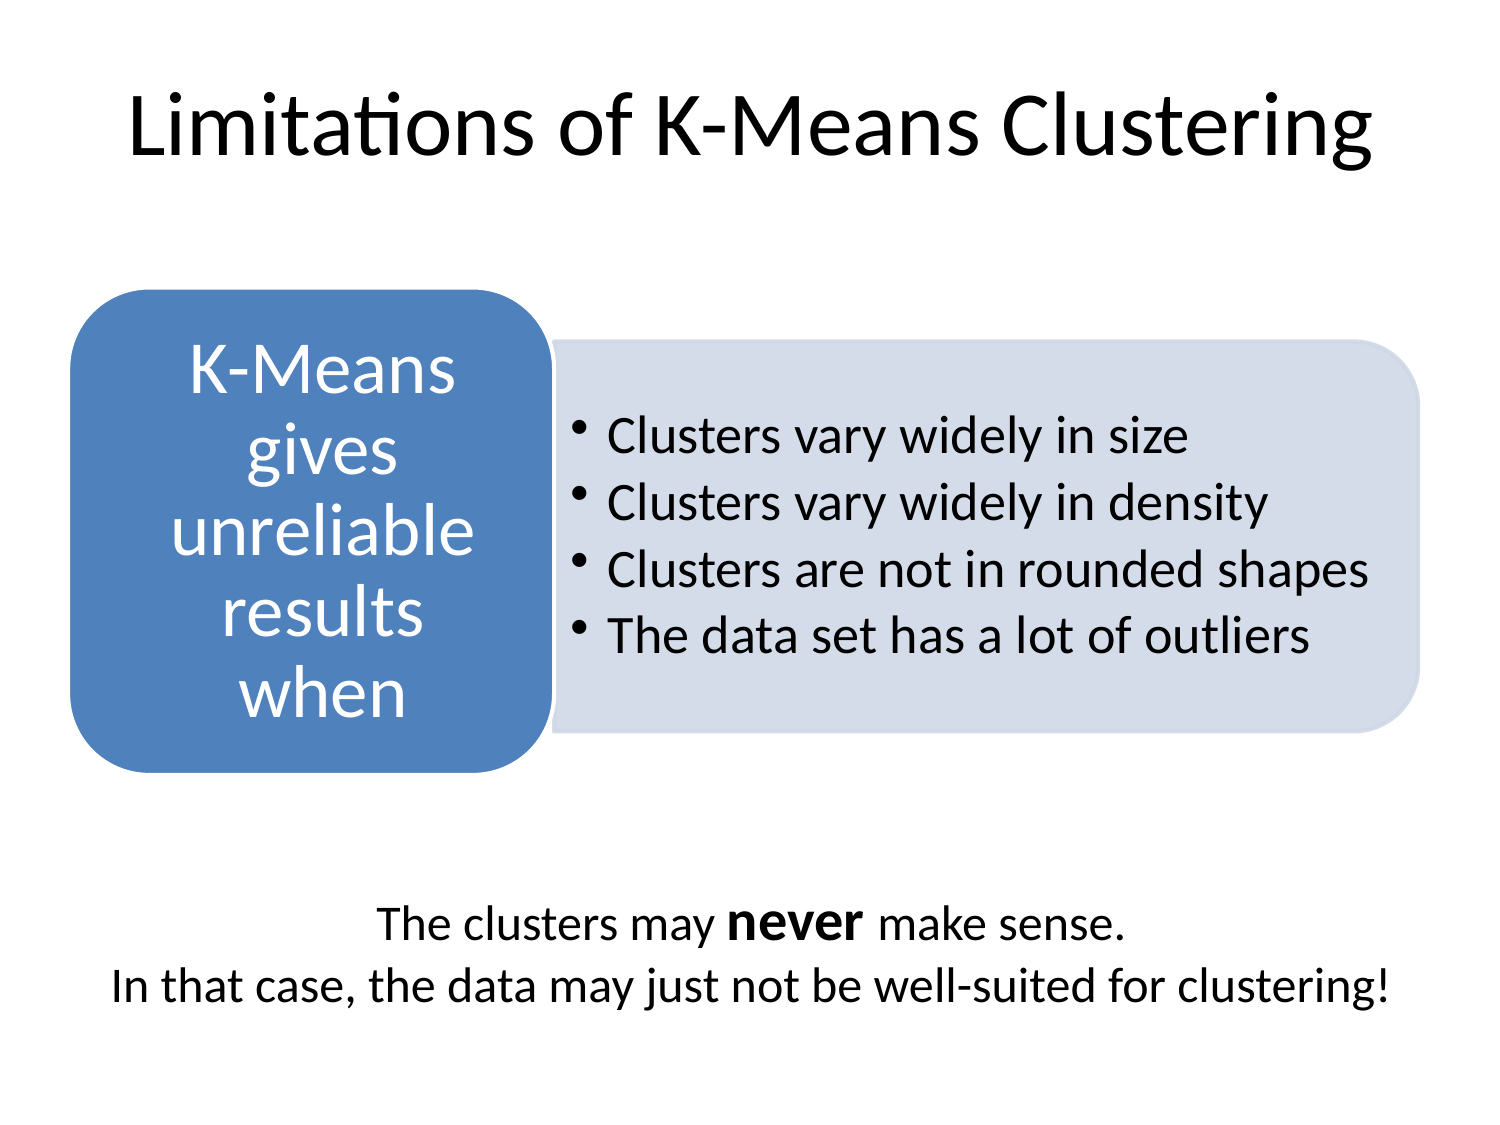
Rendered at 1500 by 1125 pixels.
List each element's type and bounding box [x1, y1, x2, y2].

text_box [95, 875, 1407, 1020]
title [76, 24, 1427, 213]
list [67, 287, 1419, 776]
